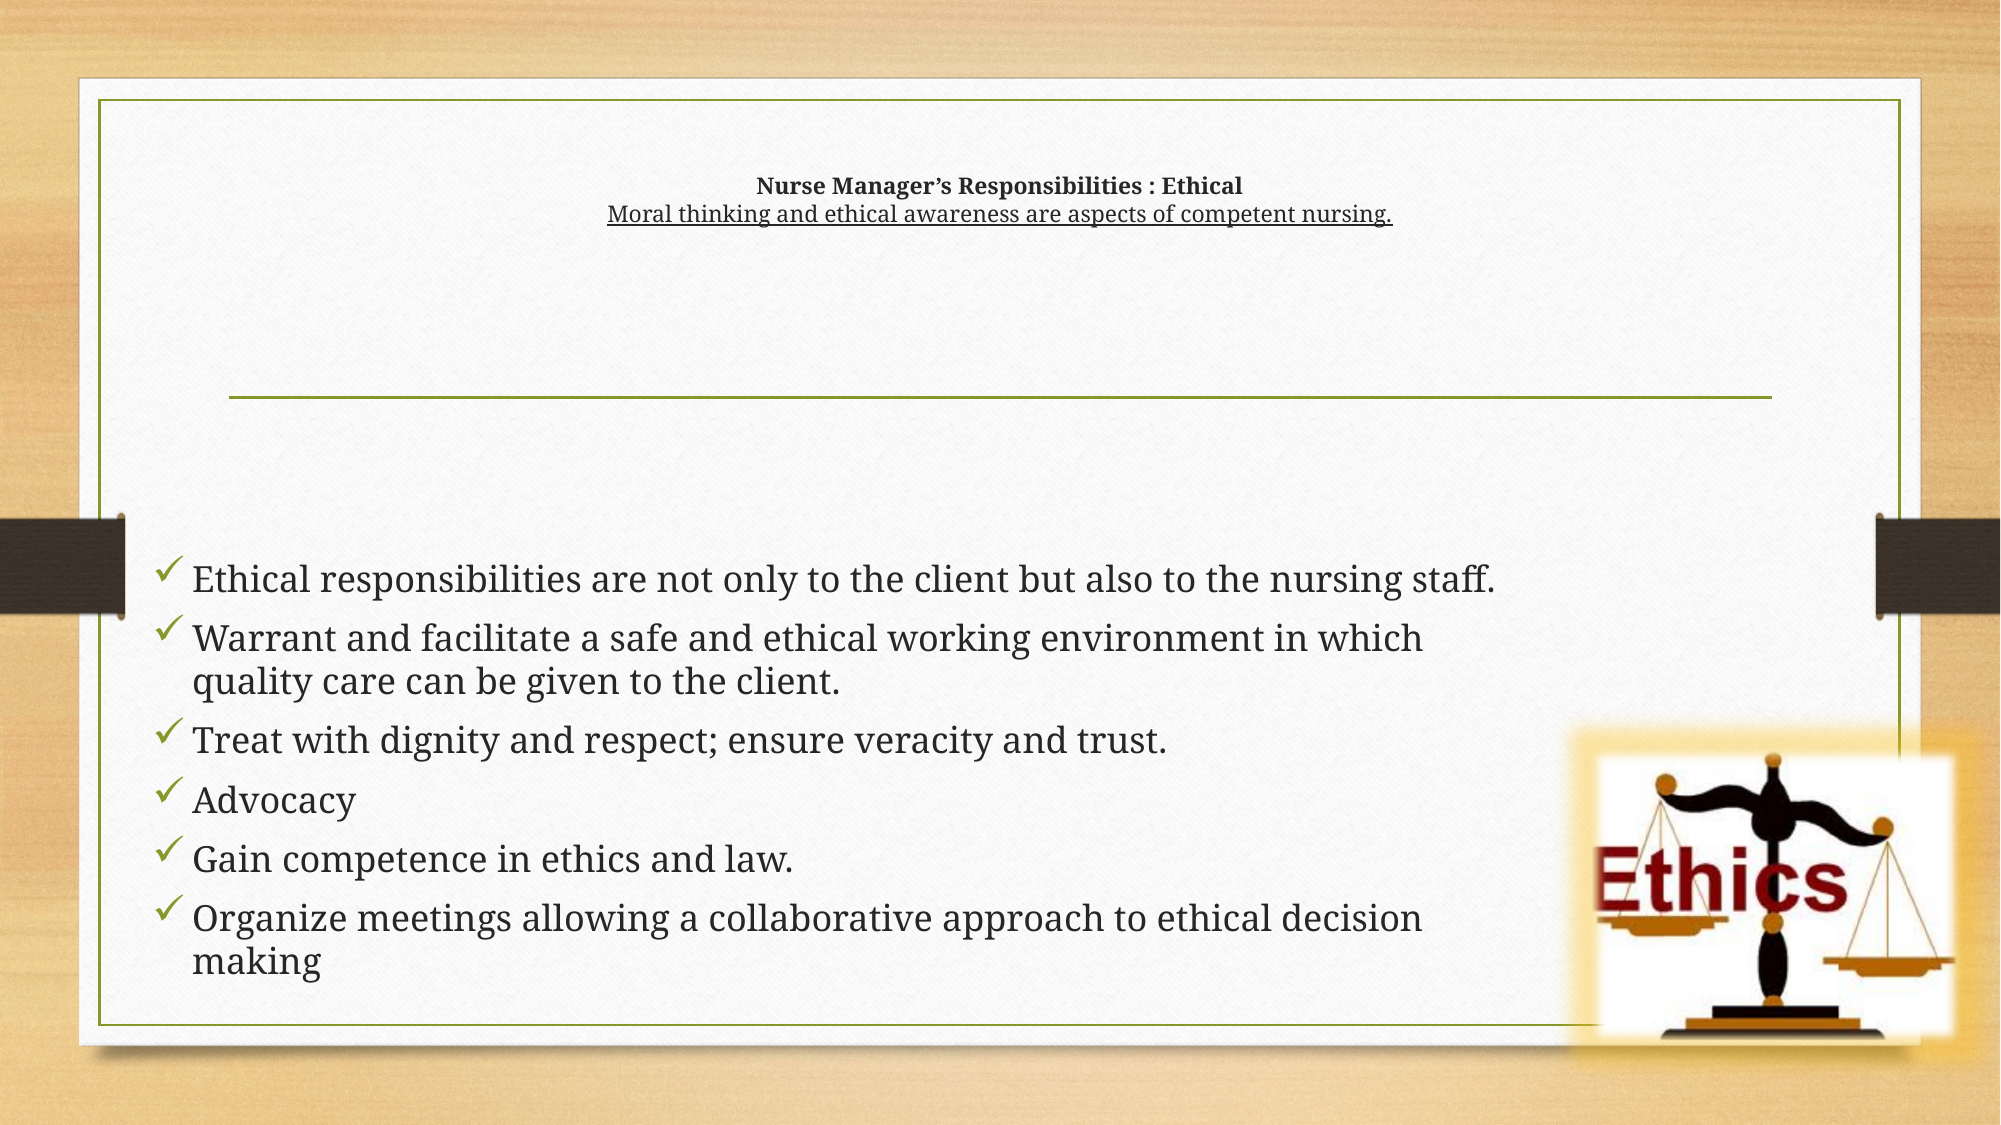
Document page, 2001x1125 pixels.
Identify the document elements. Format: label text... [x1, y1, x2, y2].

title Nurse Manager’s Responsibilities : Ethical Moral thinking and ethical awareness are aspects of competent nursing. [212, 161, 1788, 375]
picture [0, 0, 2001, 1125]
list Ethical responsibilities are not only to the client but also to the nursing staff. Warrant and facilitate a safe and ethical working environment in which quality care can be given to the client. Treat with dignity and respect; ensure veracity and trust. Advocacy Gain competence in ethics and law. Organize meetings allowing a collaborative approach to ethical decision making [137, 548, 1546, 1059]
